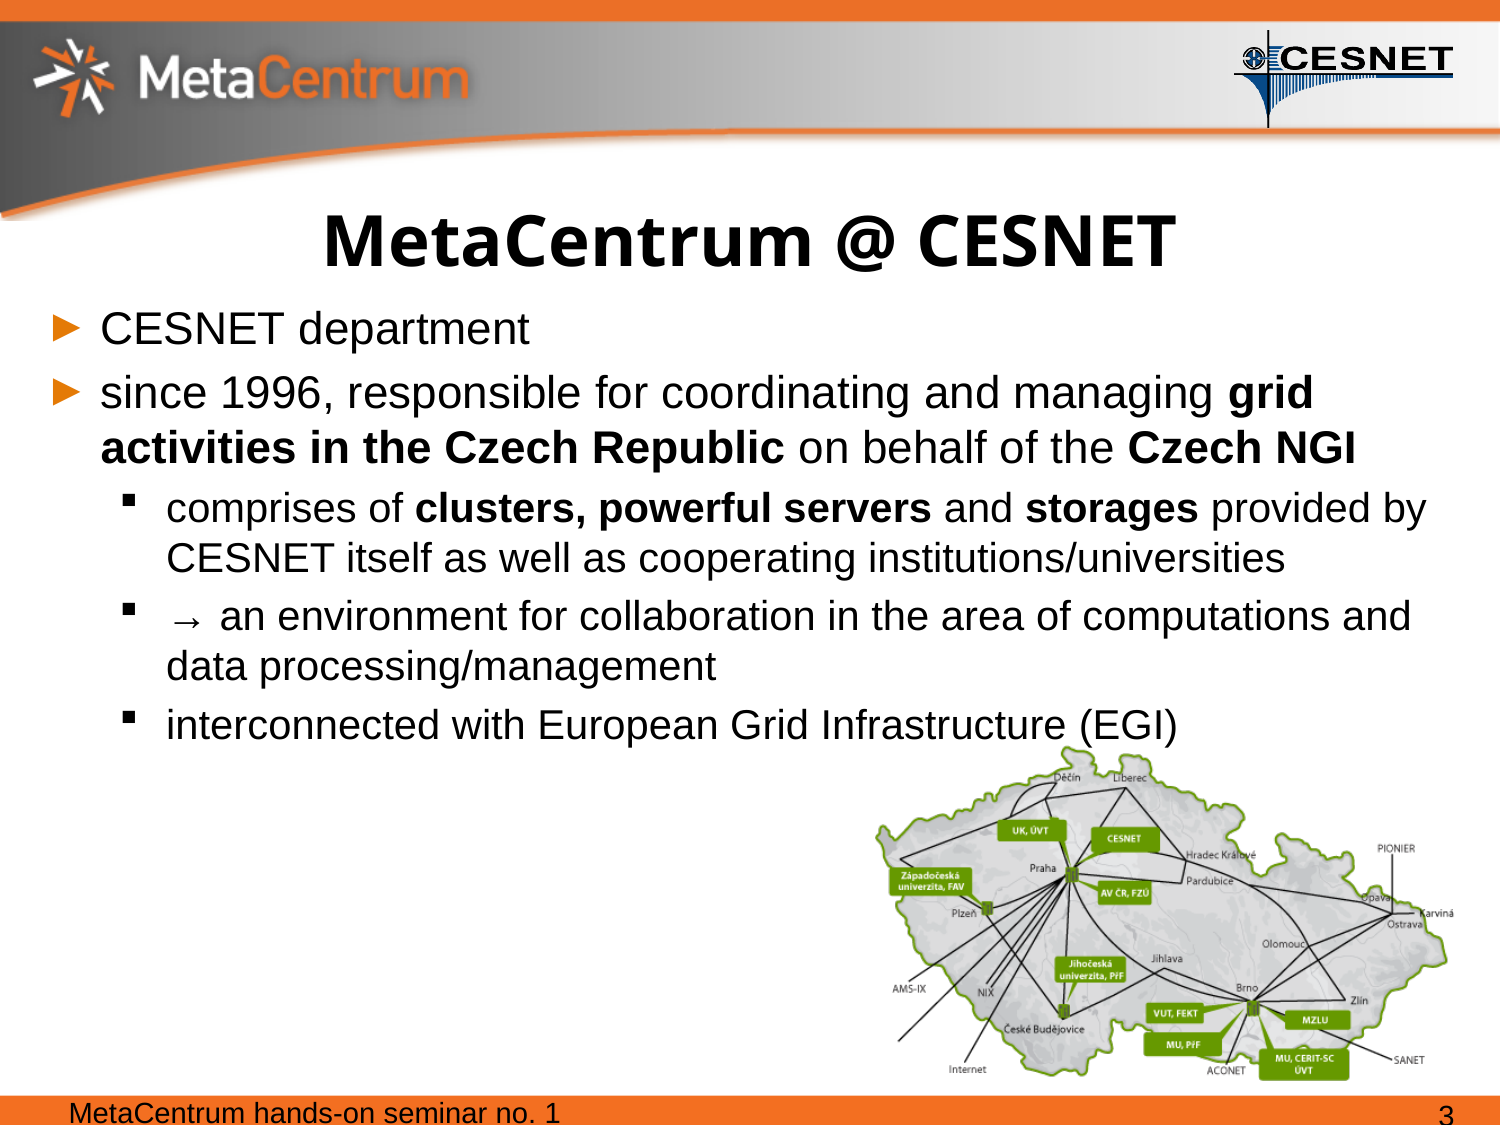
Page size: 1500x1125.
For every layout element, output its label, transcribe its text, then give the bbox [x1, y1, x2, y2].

list CESNET department since 1996, responsible for coordinating and managing grid activities in the Czech Republic on behalf of the Czech NGI comprises of clusters, powerful servers and storages provided by CESNET itself as well as cooperating institutions/universities → an environment for collaboration in the area of computations and data processing/management interconnected with European Grid Infrastructure (EGI) [29, 290, 1471, 971]
picture [0, 0, 1500, 172]
slide_number 3 [1296, 1105, 1470, 1121]
title MetaCentrum @ CESNET [0, 172, 1500, 303]
picture [856, 733, 1471, 1099]
footer MetaCentrum hands-on seminar no. 1 [53, 1086, 987, 1122]
